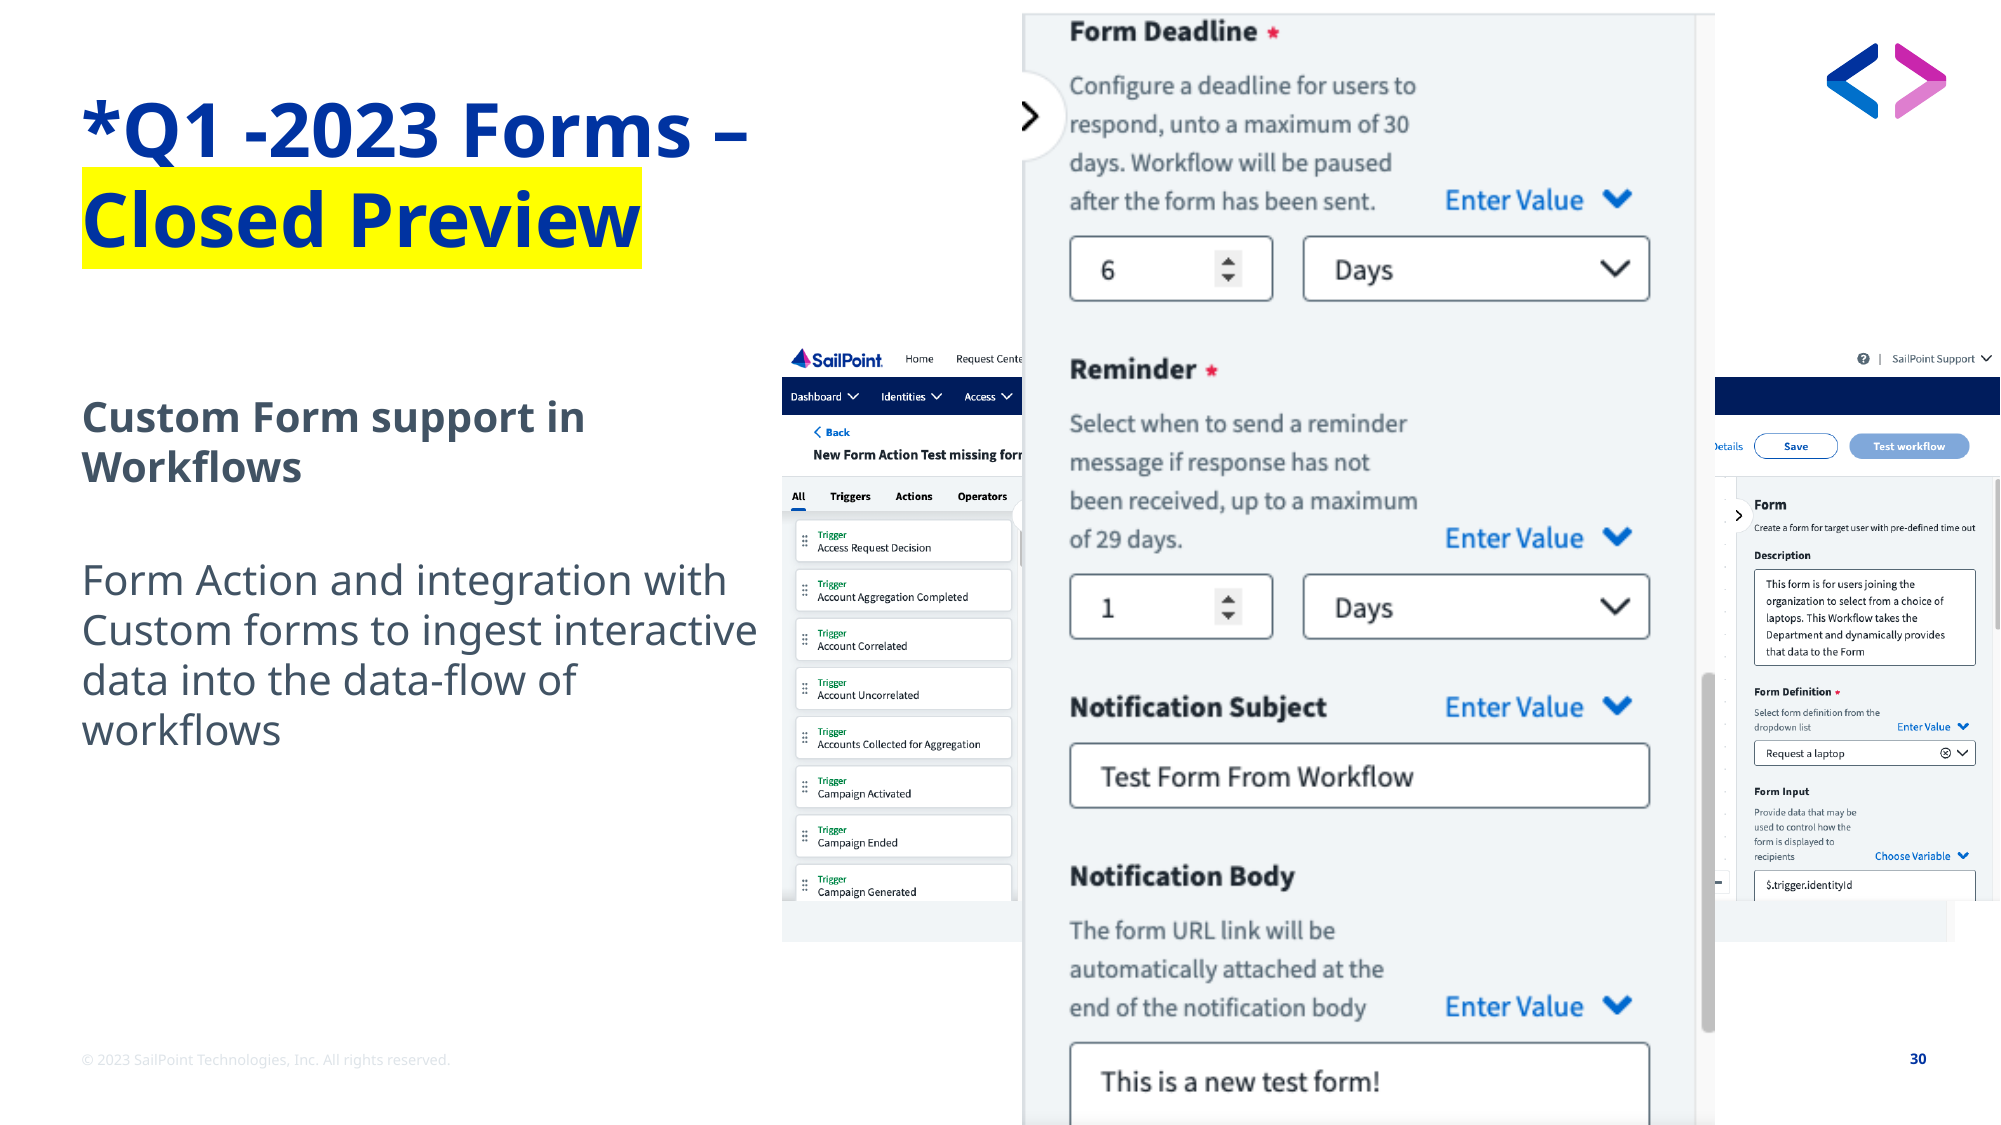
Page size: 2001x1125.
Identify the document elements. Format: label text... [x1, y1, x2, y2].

picture [1811, 18, 1962, 144]
picture [782, 0, 2000, 1125]
list Custom Form support in Workflows Form Action and integration with Custom forms to ingest interactive data into the data-flow of workflows [66, 383, 783, 963]
slide_number 30 [1811, 1040, 1942, 1079]
footer © 2023 SailPoint Technologies, Inc. All rights reserved. [66, 1040, 703, 1079]
title *Q1 -2023 Forms – Closed Preview [66, 75, 783, 338]
